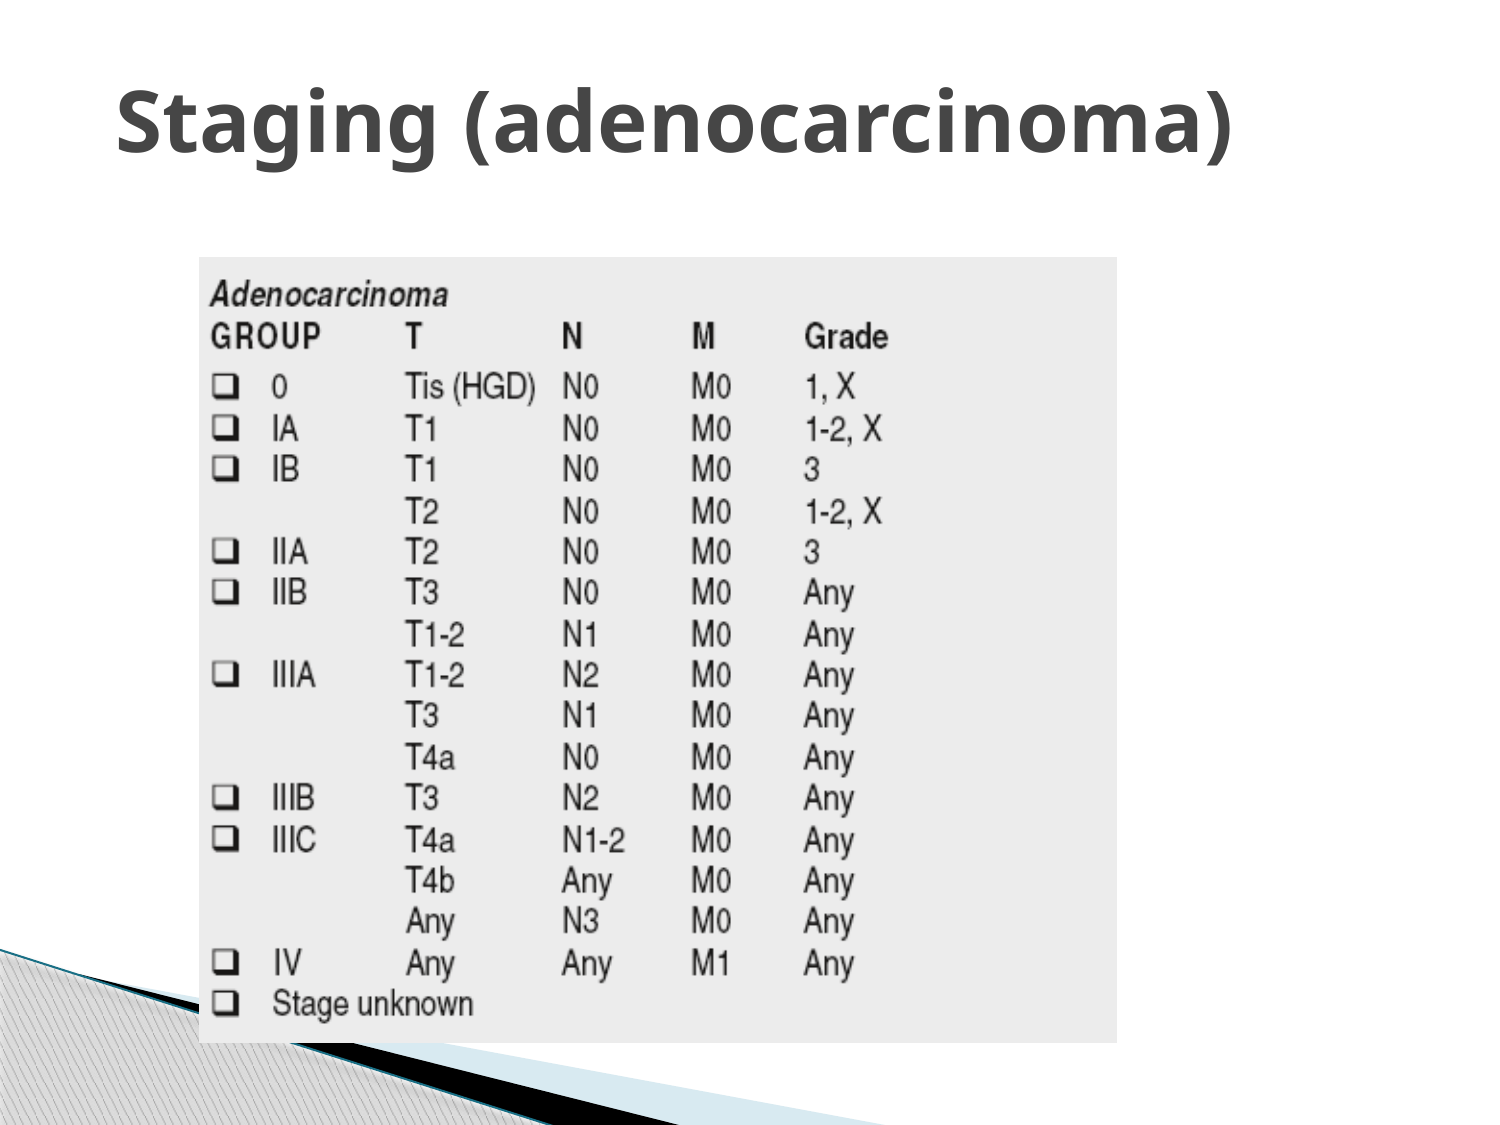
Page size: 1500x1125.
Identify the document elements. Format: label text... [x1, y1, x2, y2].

title Staging (adenocarcinoma) [100, 37, 1438, 200]
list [198, 257, 1118, 1044]
